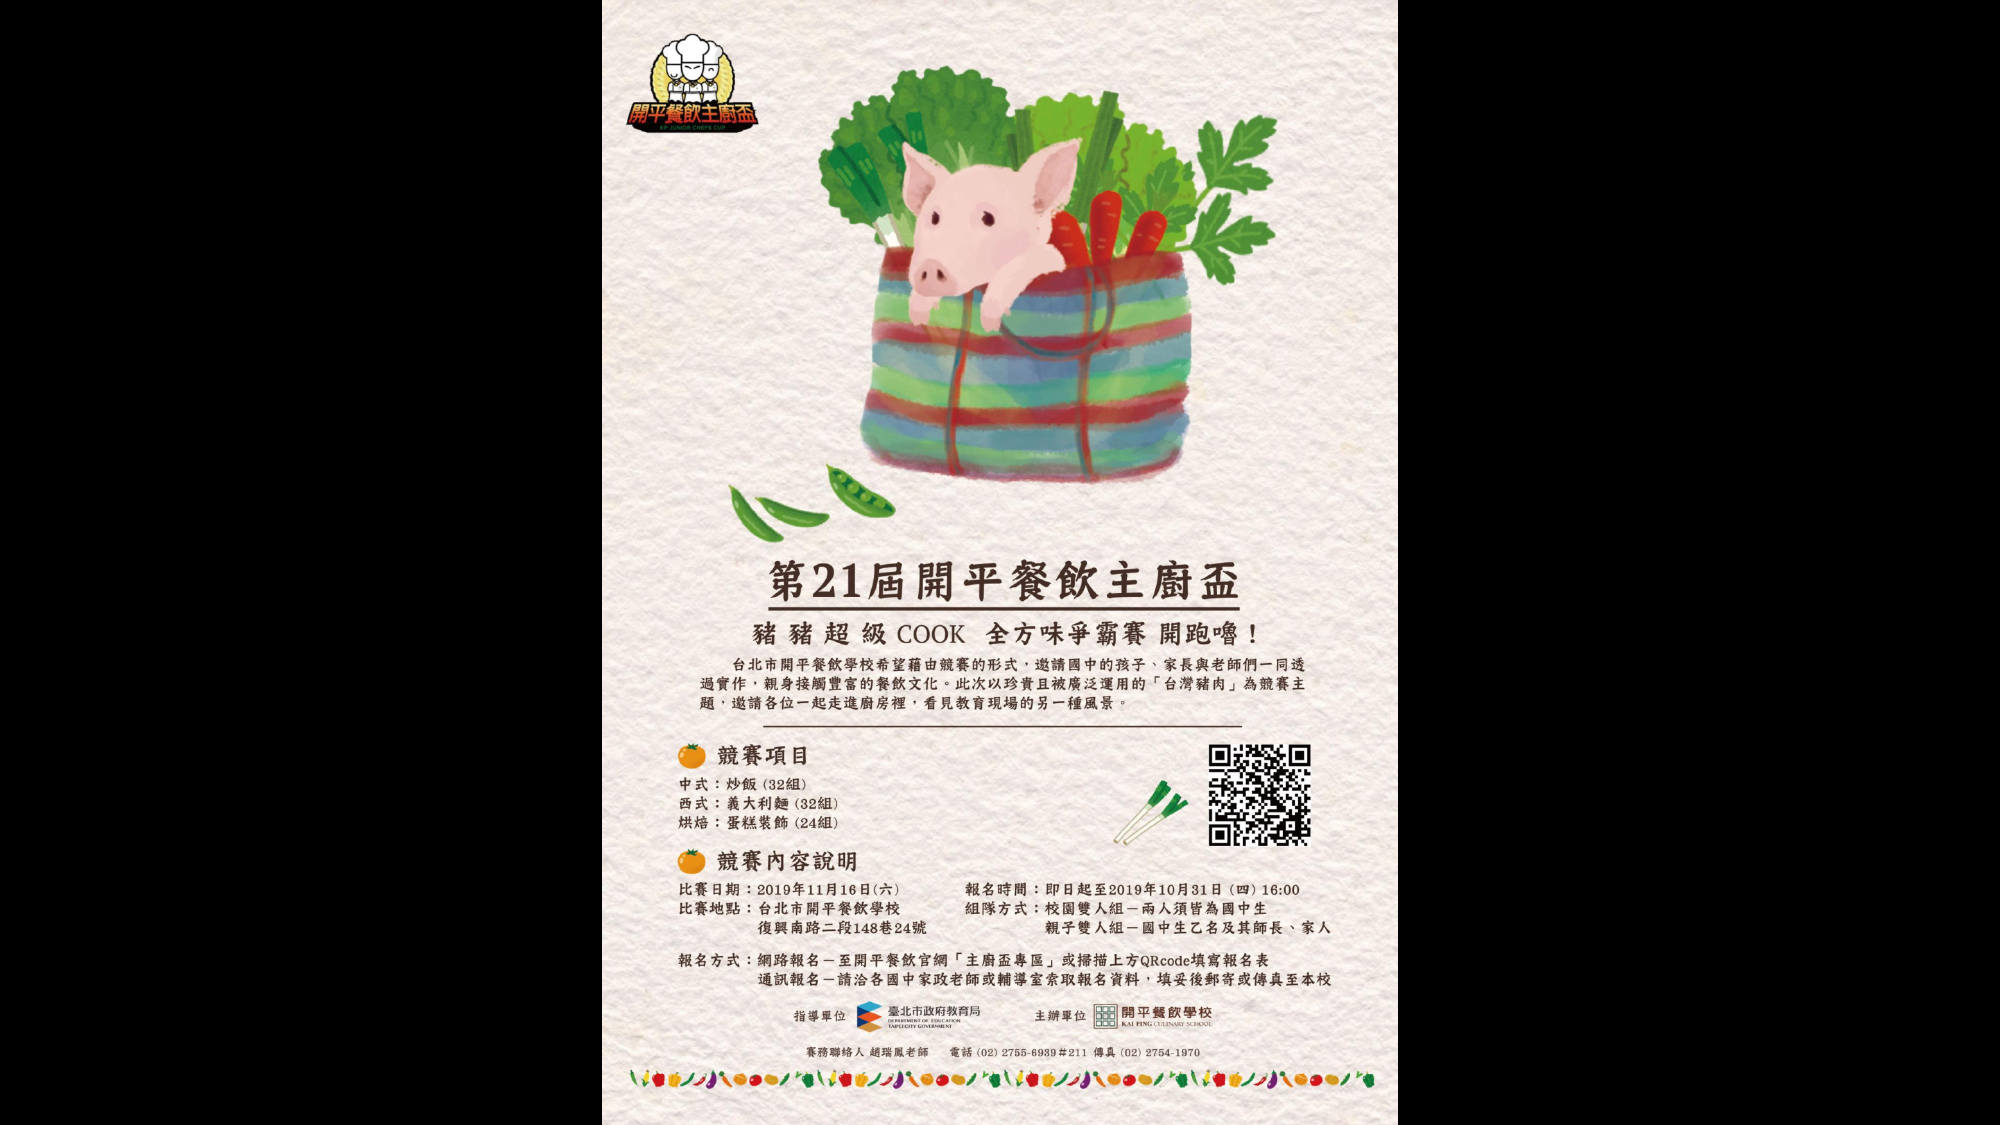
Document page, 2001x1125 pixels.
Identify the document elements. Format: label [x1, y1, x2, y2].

picture [602, 0, 1398, 1125]
